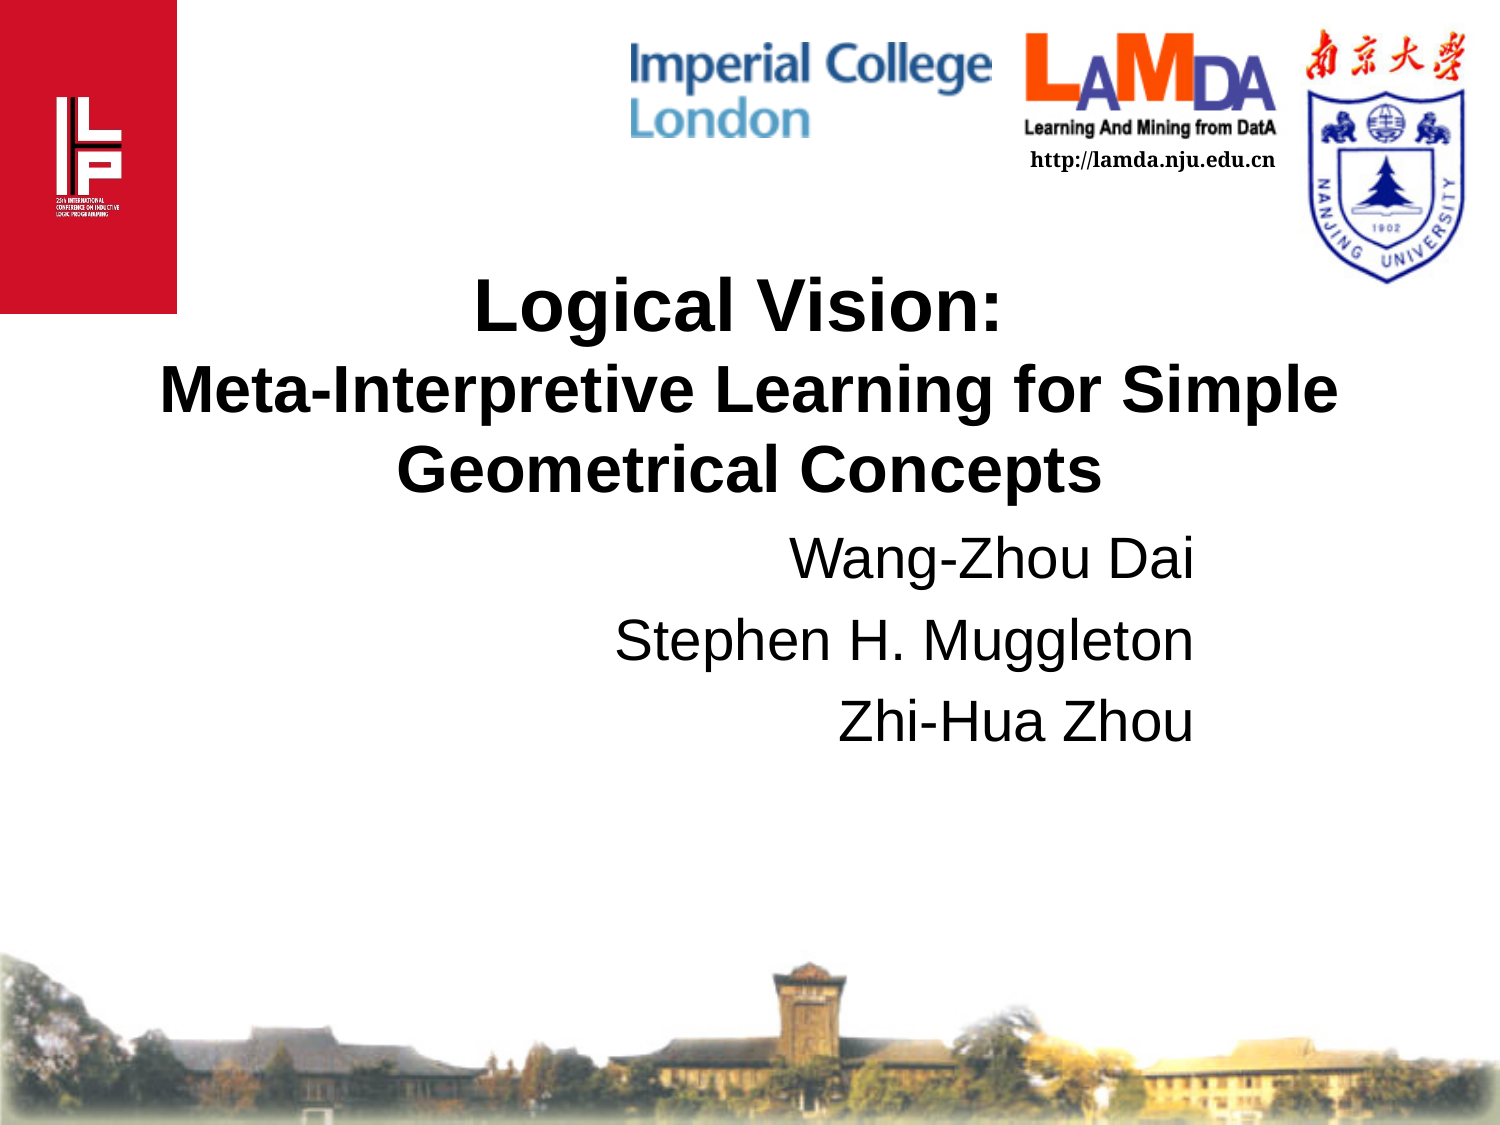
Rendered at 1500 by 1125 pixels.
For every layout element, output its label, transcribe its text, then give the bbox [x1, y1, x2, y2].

picture [0, 0, 177, 315]
picture [0, 949, 1500, 1125]
subtitle Wang-Zhou Dai Stephen H. Muggleton Zhi-Hua Zhou [412, 512, 1211, 738]
title Logical Vision: Meta-Interpretive Learning for Simple Geometrical Concepts [0, 299, 1500, 463]
picture [630, 42, 993, 138]
picture [1299, 23, 1475, 288]
picture [1012, 24, 1293, 158]
